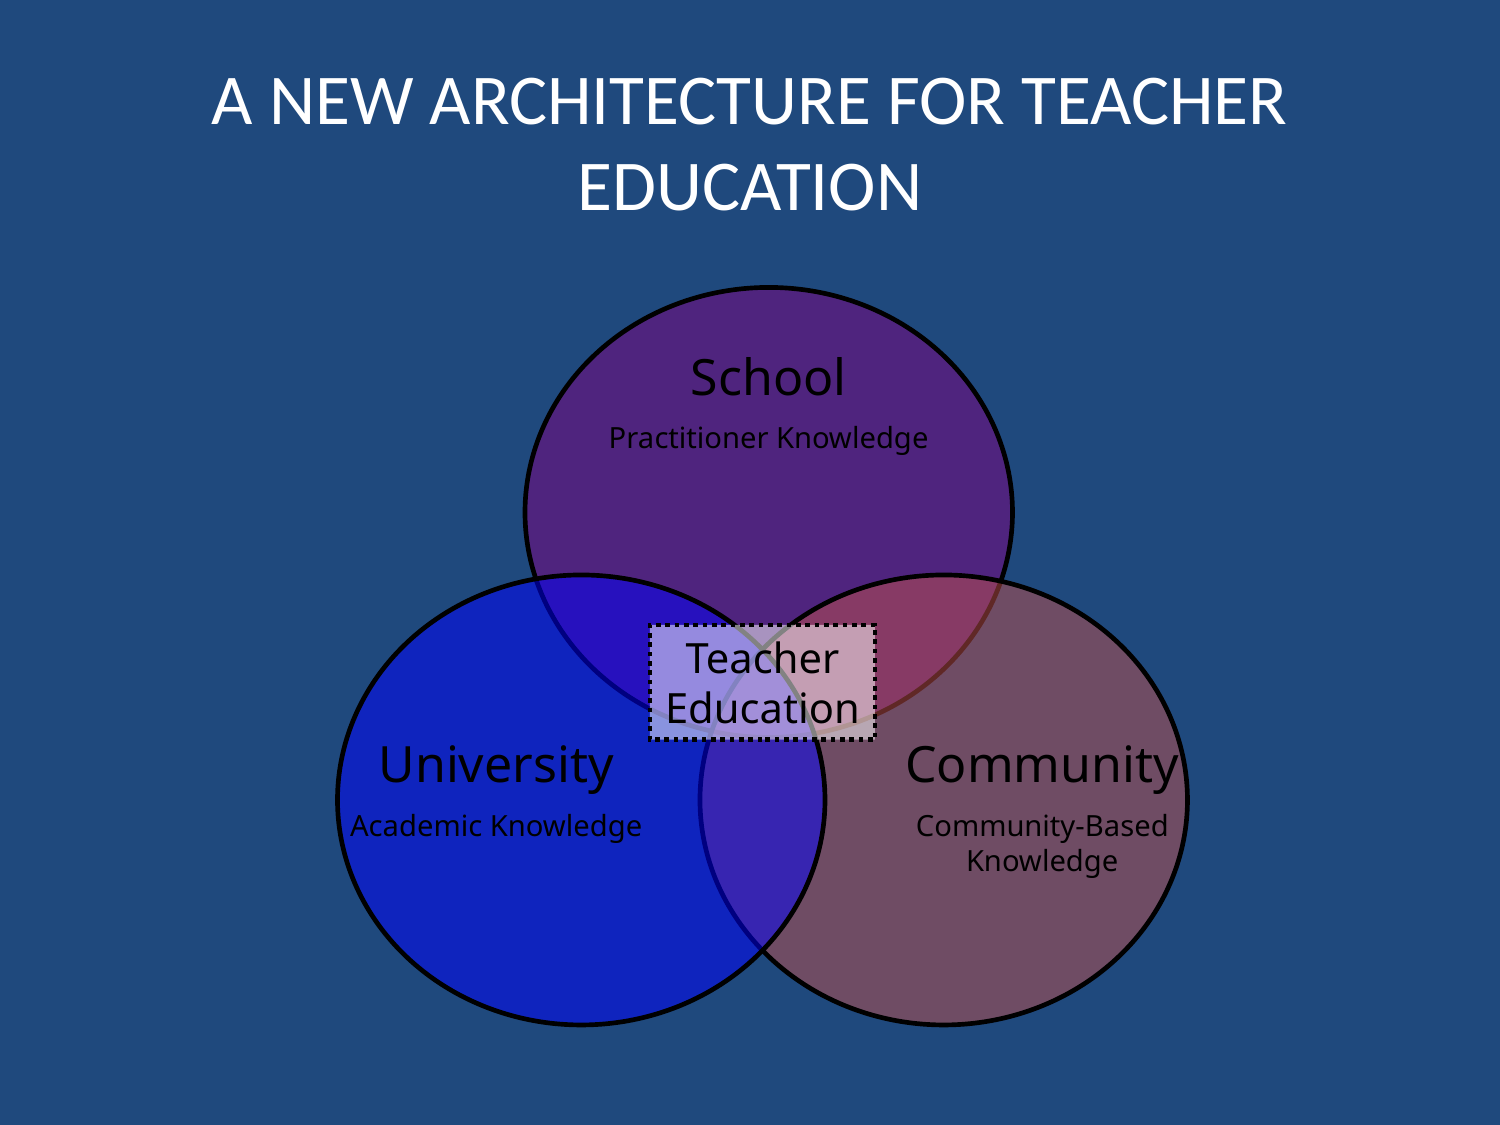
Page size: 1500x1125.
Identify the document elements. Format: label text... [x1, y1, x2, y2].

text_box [317, 574, 826, 1026]
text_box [826, 574, 1238, 1026]
title A NEW ARCHITECTURE FOR TEACHER EDUCATION [75, 45, 1425, 233]
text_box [524, 287, 1013, 573]
